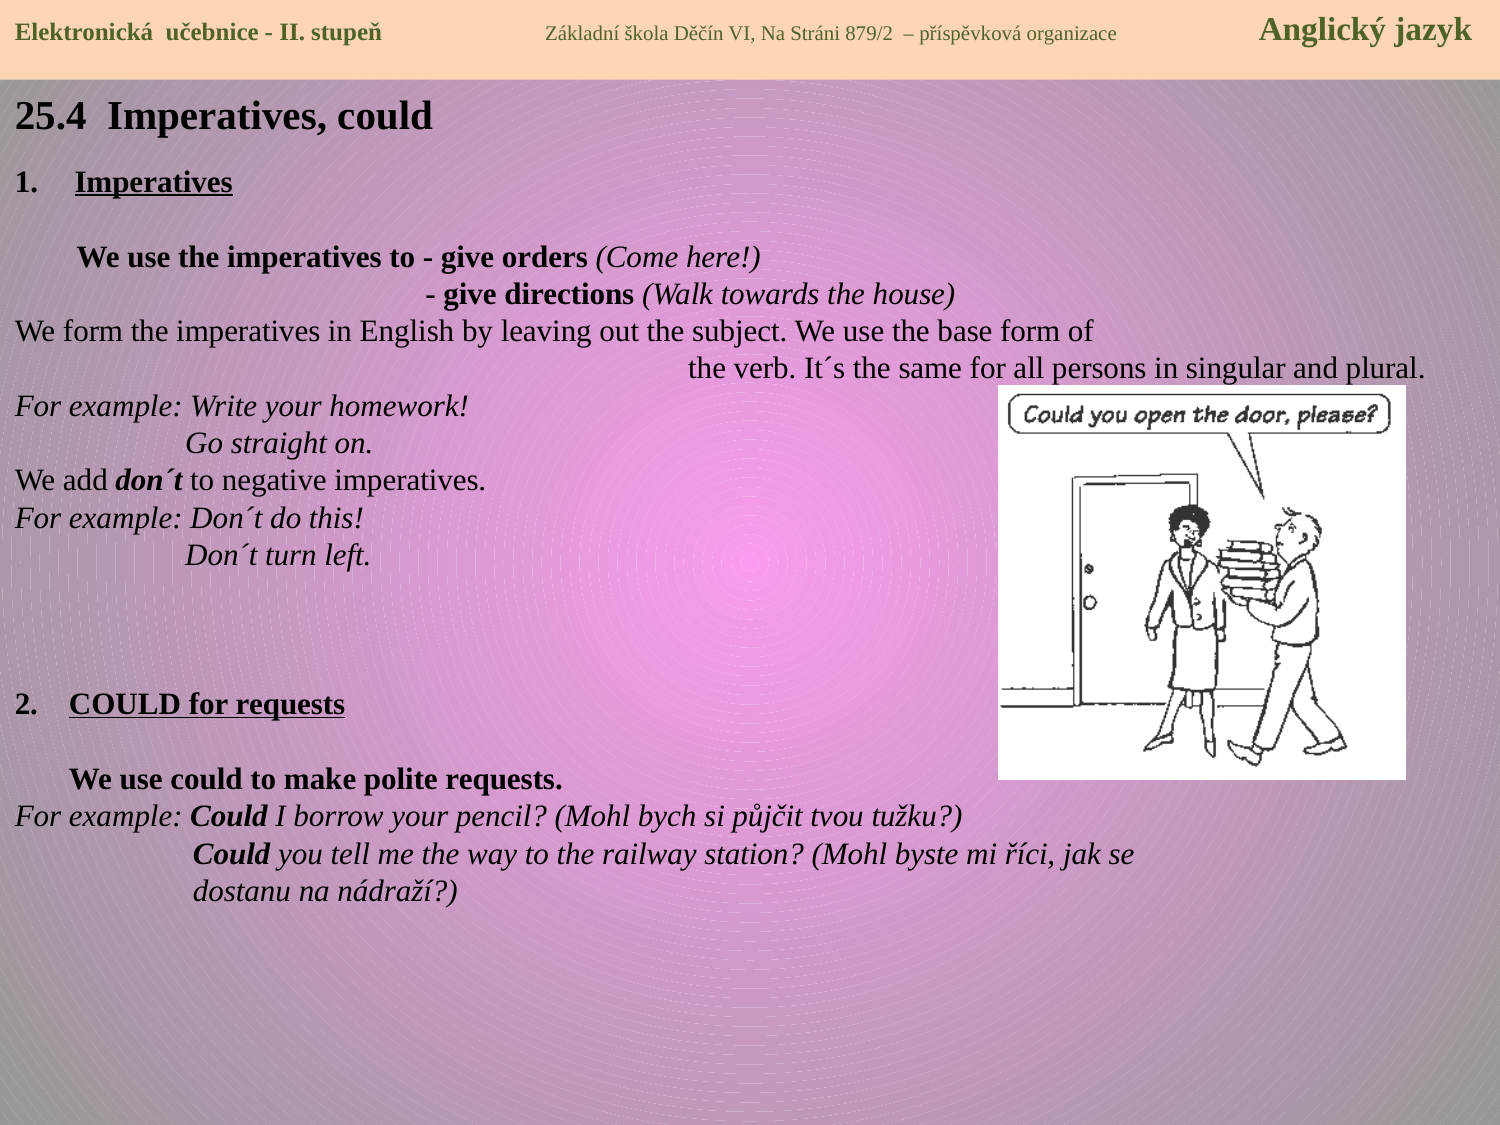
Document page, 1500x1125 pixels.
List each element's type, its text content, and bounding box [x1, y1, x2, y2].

text_box Elektronická učebnice - II. stupeň Základní škola Děčín VI, Na Stráni 879/2 – příspěvková organizace Anglický jazyk [0, 0, 1500, 80]
picture [997, 385, 1406, 780]
text_box [738, 574, 1471, 925]
text_box 25.4 Imperatives, could Imperatives We use the imperatives to - give orders (Come here!) - give directions (Walk towards the house) We form the imperatives in English by leaving out the subject. We use the base form of the verb. It´s the same for all persons in singular and plural. For example: Write your homework! Go straight on. We add don´t to negative imperatives. For example: Don´t do this! Don´t turn left. 2. COULD for requests We use could to make polite requests. For example: Could I borrow your pencil? (Mohl bych si půjčit tvou tužku?) Could you tell me the way to the railway station? (Mohl byste mi říci, jak se dostanu na nádraží?) [0, 80, 1500, 1125]
